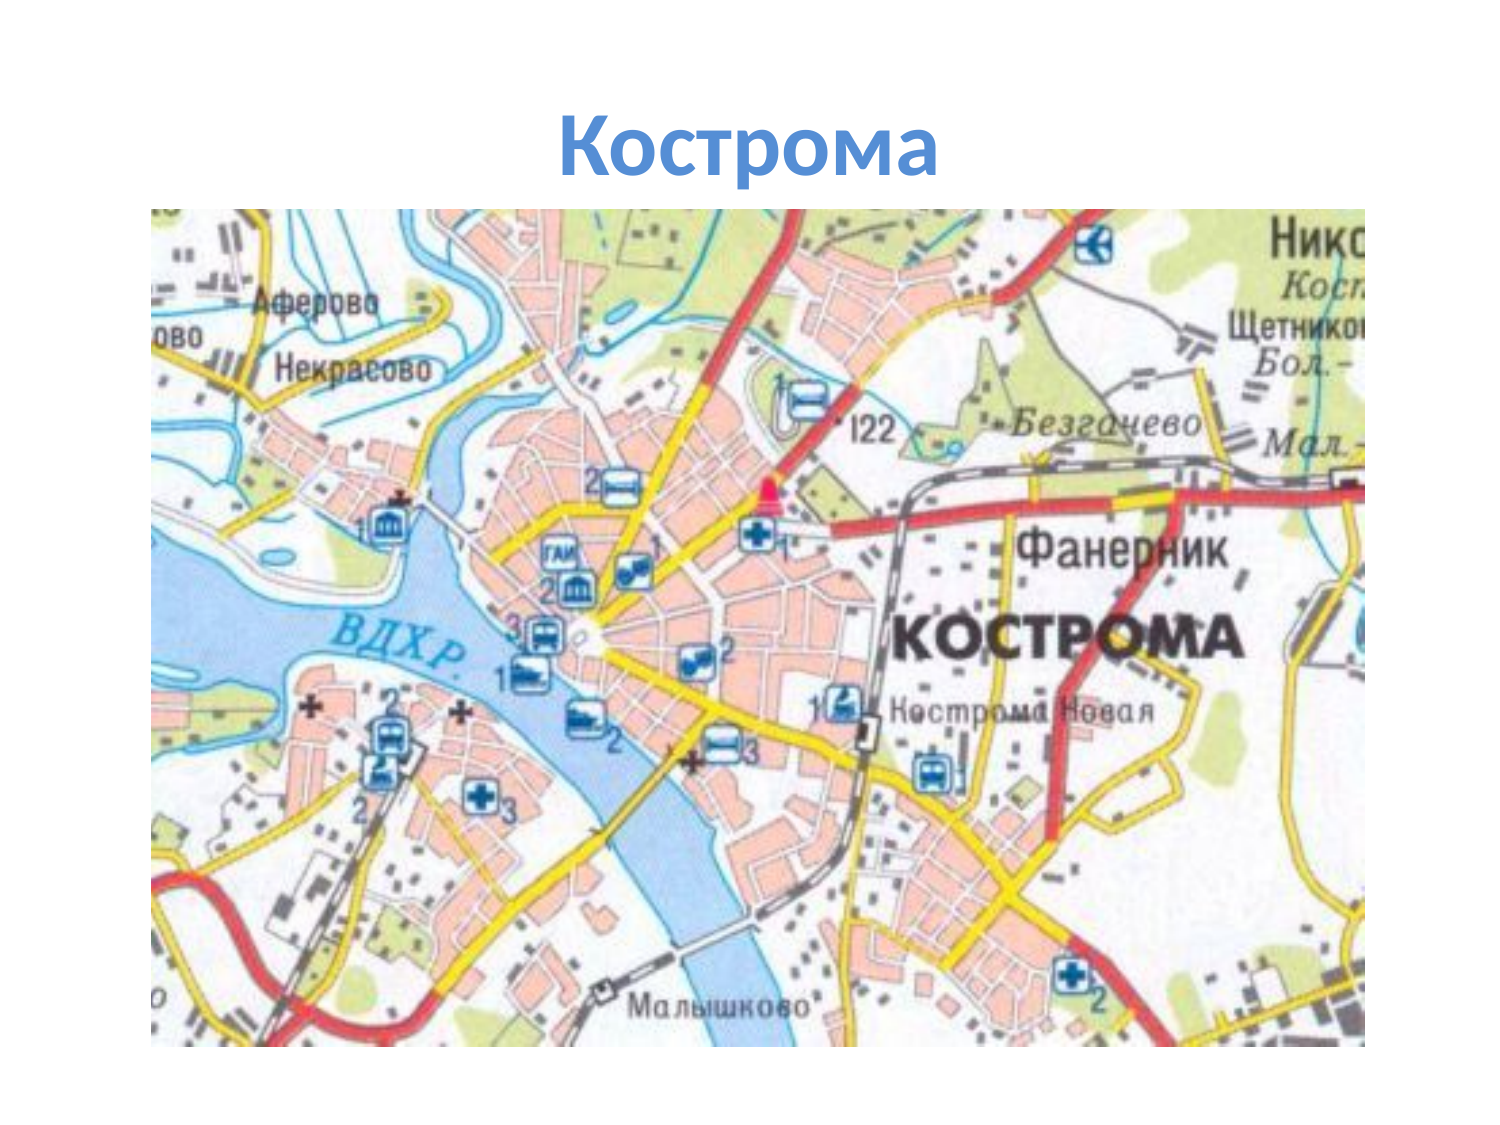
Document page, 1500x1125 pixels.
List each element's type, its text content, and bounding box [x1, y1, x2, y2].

title Кострома [75, 45, 1425, 233]
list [150, 209, 1365, 1048]
